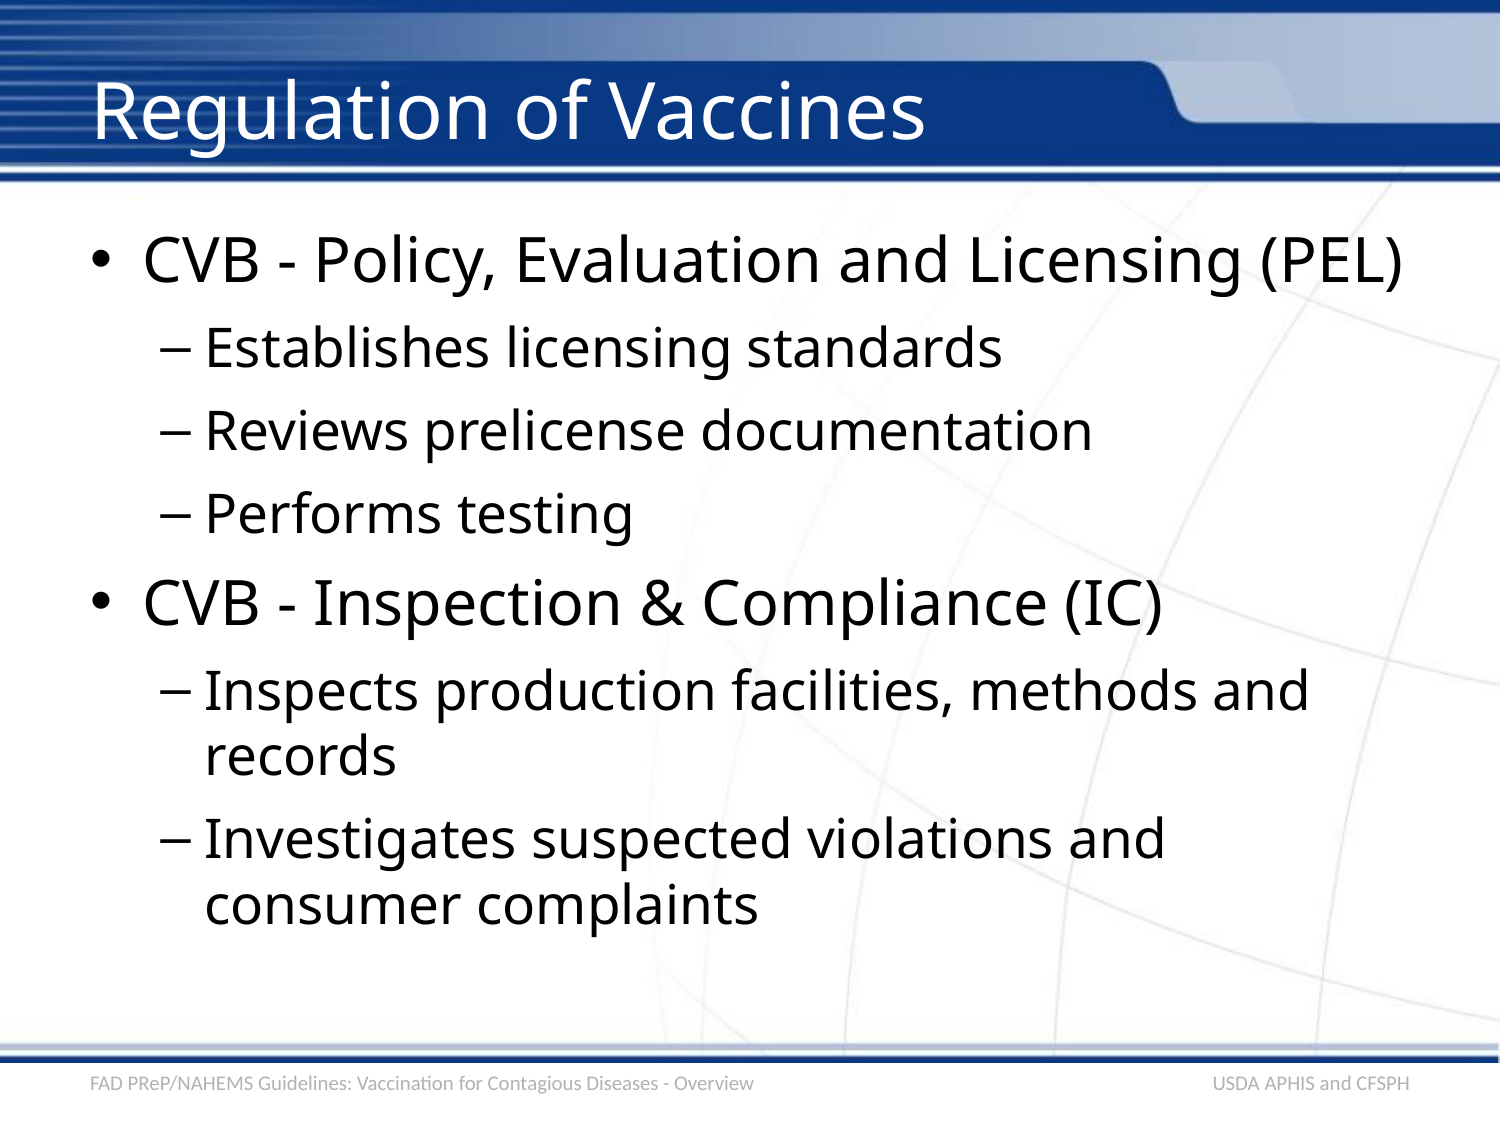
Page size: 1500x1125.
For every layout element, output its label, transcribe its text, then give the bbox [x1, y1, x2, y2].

title Regulation of Vaccines [75, 24, 1425, 163]
picture [0, 0, 1500, 1063]
slide_number USDA APHIS and CFSPH [1074, 1042, 1425, 1103]
list CVB - Policy, Evaluation and Licensing (PEL) Establishes licensing standards Reviews prelicense documentation Performs testing CVB - Inspection & Compliance (IC) Inspects production facilities, methods and records Investigates suspected violations and consumer complaints [75, 212, 1425, 1025]
footer FAD PReP/NAHEMS Guidelines: Vaccination for Contagious Diseases - Overview [75, 1042, 825, 1103]
